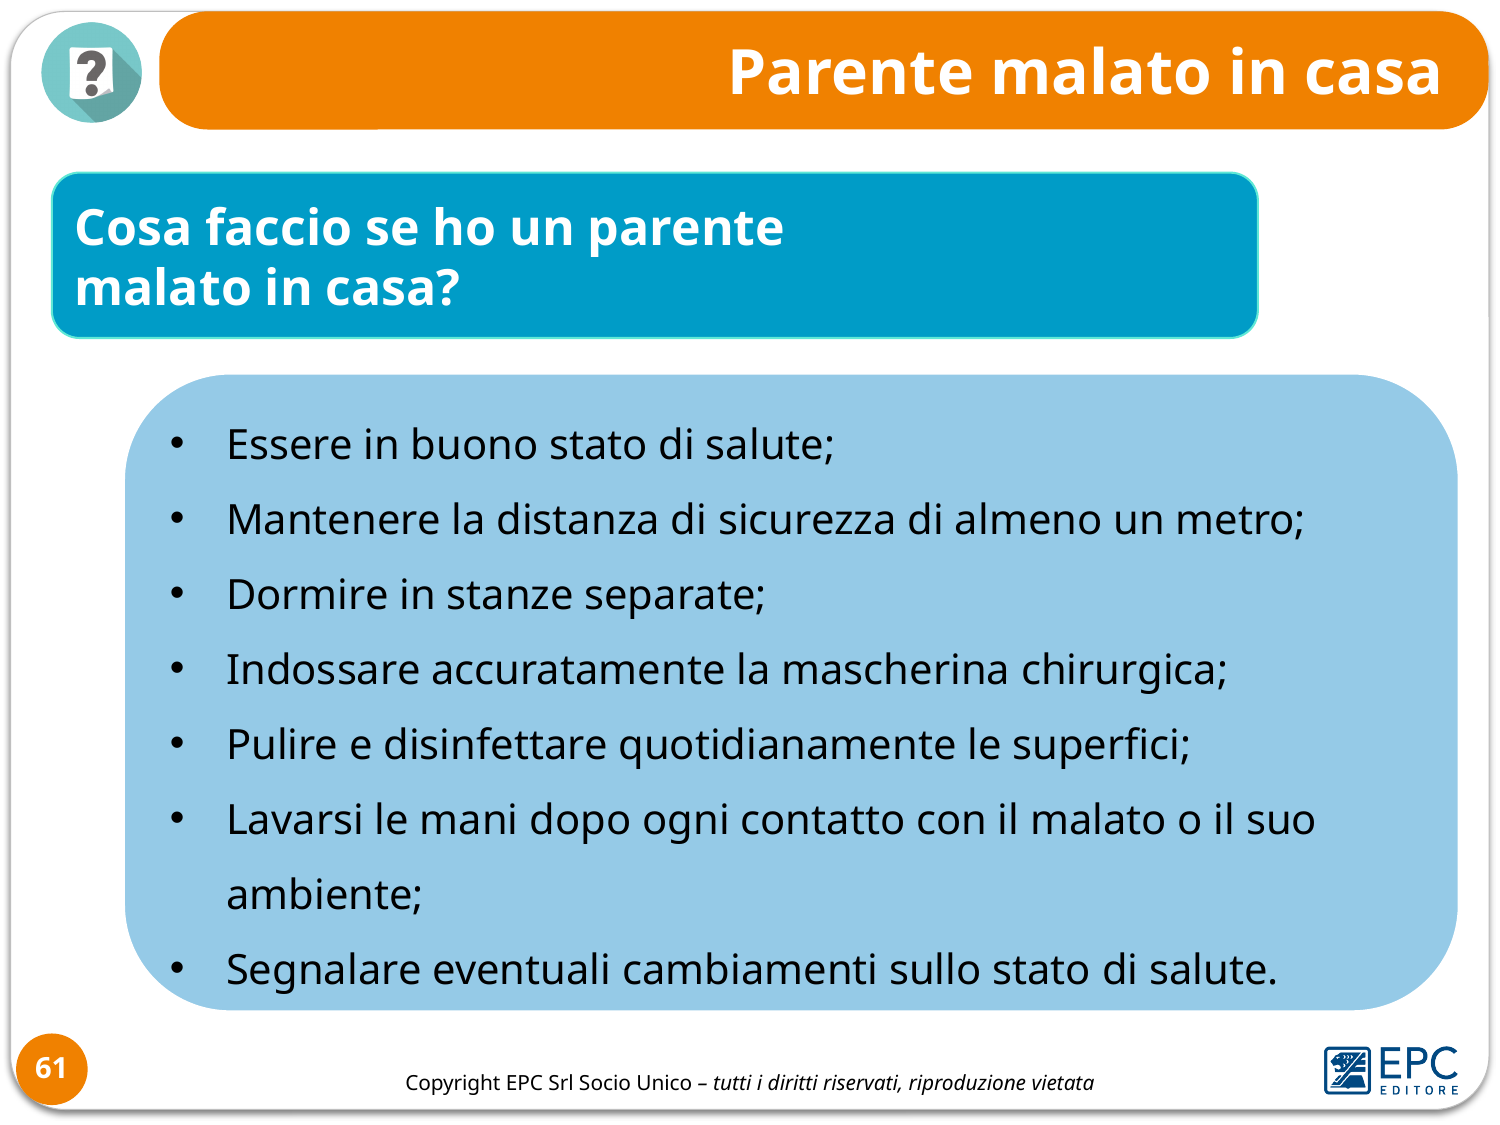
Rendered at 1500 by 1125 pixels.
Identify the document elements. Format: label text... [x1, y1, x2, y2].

title Parente malato in casa [183, 33, 1459, 105]
picture [40, 21, 142, 123]
text_box Cosa faccio se ho un parente malato in casa? [50, 171, 1259, 340]
picture [1324, 1046, 1458, 1095]
text_box [985, 231, 1129, 354]
text_box Essere in buono stato di salute; Mantenere la distanza di sicurezza di almeno un metro; Dormire in stanze separate; Indossare accuratamente la mascherina chirurgica; Pulire e disinfettare quotidianamente le superfici; Lavarsi le mani dopo ogni contatto con il malato o il suo ambiente; Segnalare eventuali cambiamenti sullo stato di salute. [122, 372, 1460, 1013]
slide_number 61 [16, 1033, 88, 1106]
